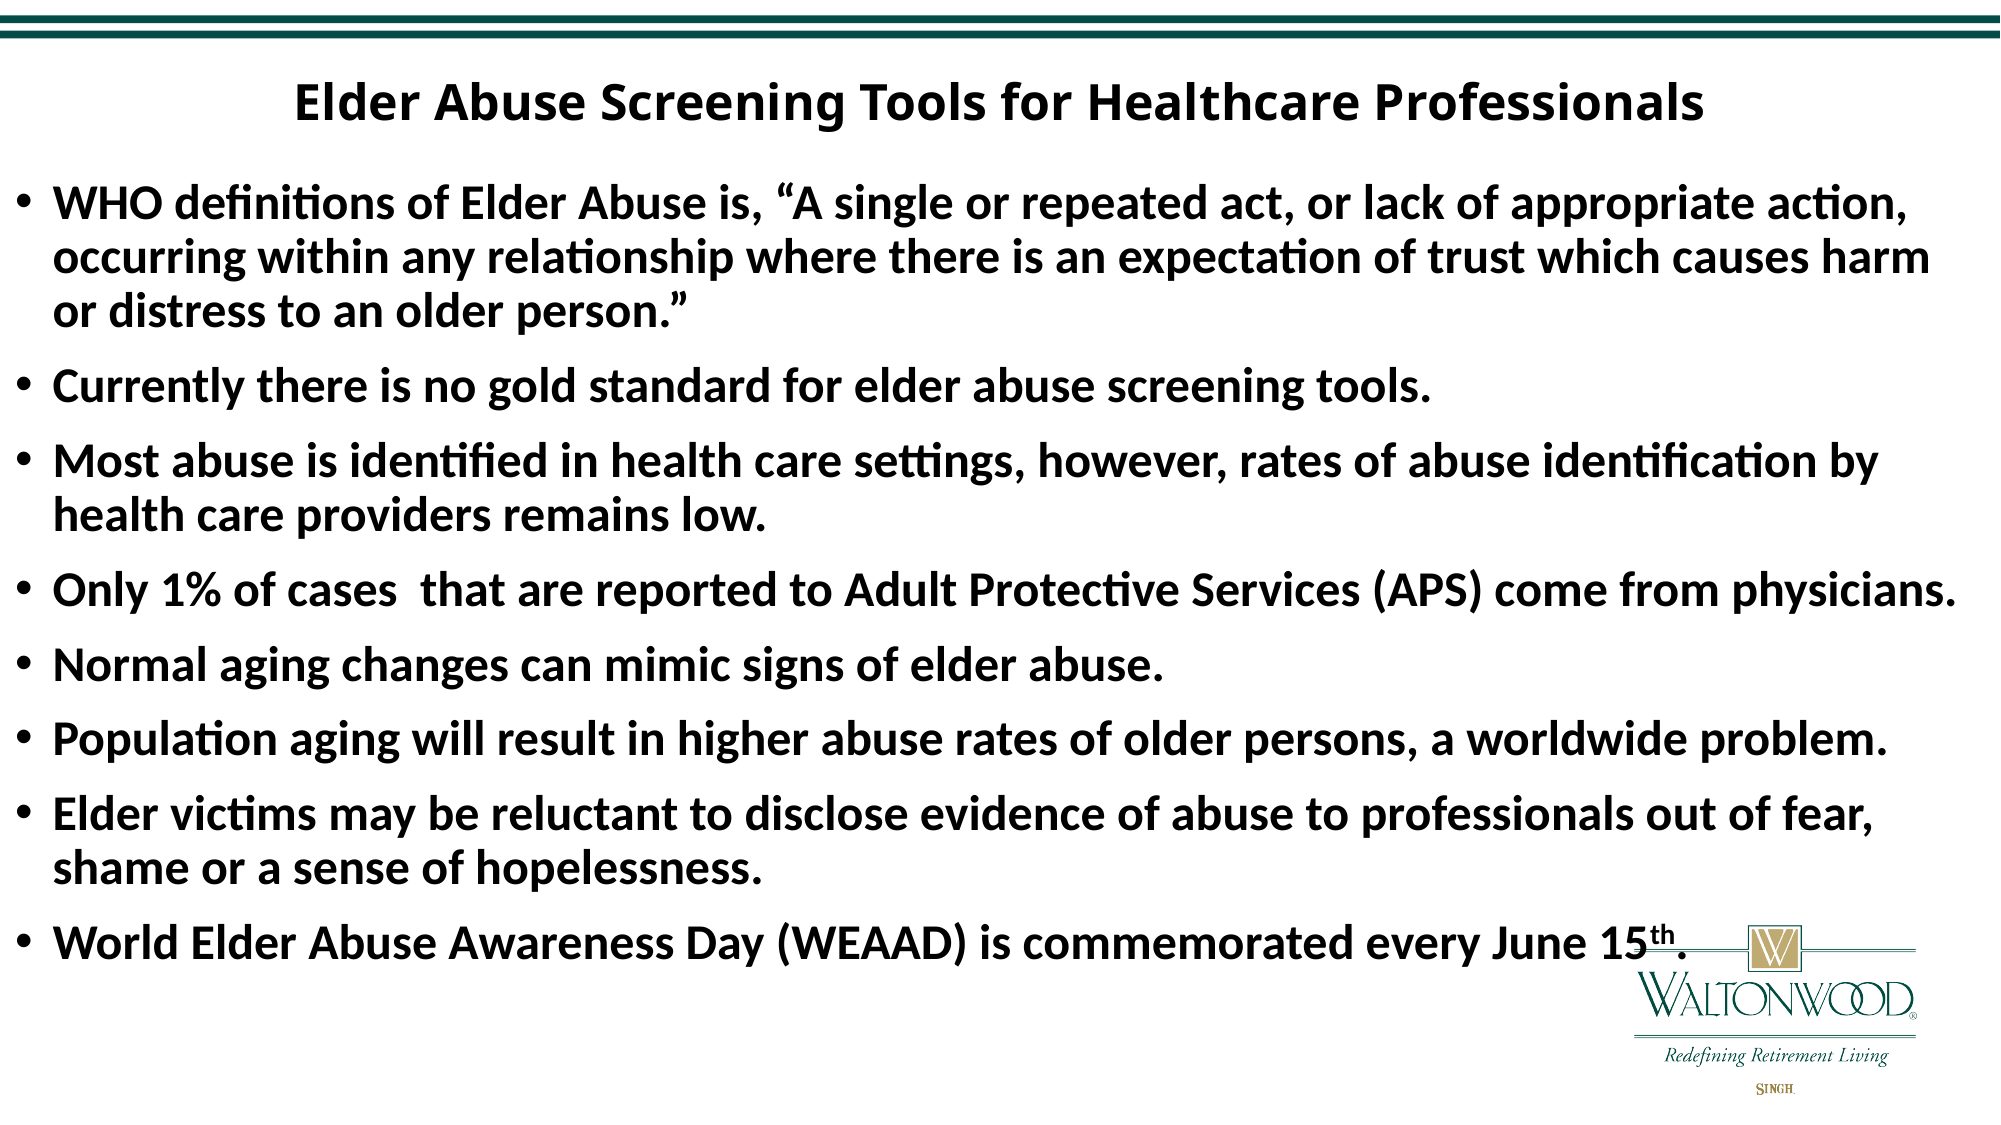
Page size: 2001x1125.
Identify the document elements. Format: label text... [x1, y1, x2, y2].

text_box [0, 14, 2000, 24]
picture [1633, 925, 1917, 1095]
title Elder Abuse Screening Tools for Healthcare Professionals [0, 45, 2000, 163]
text_box [0, 30, 2000, 39]
list WHO definitions of Elder Abuse is, “A single or repeated act, or lack of appropriate action, occurring within any relationship where there is an expectation of trust which causes harm or distress to an older person.” Currently there is no gold standard for elder abuse screening tools. Most abuse is identified in health care settings, however, rates of abuse identification by health care providers remains low. Only 1% of cases that are reported to Adult Protective Services (APS) come from physicians. Normal aging changes can mimic signs of elder abuse. Population aging will result in higher abuse rates of older persons, a worldwide problem. Elder victims may be reluctant to disclose evidence of abuse to professionals out of fear, shame or a sense of hopelessness. World Elder Abuse Awareness Day (WEAAD) is commemorated every June 15th. [0, 169, 2000, 1125]
